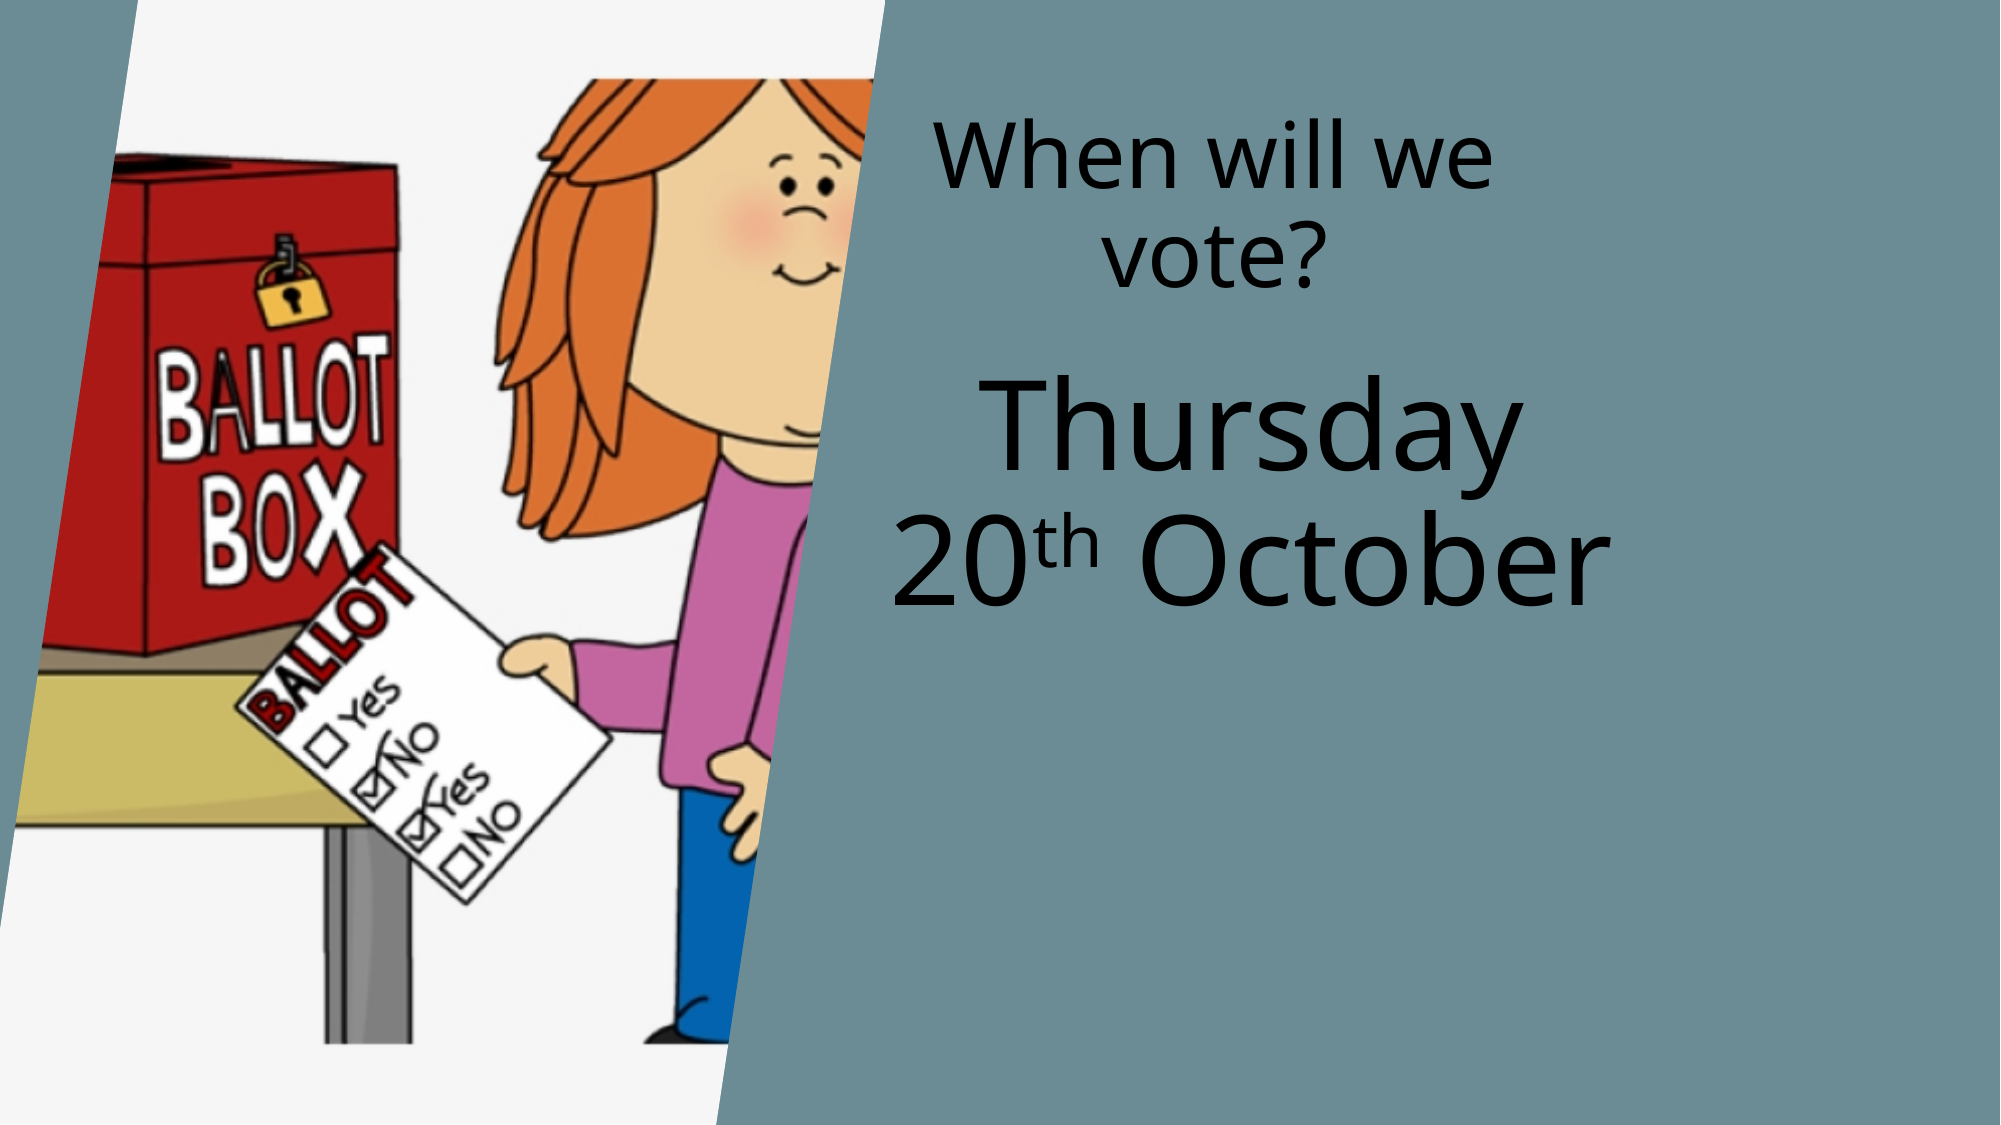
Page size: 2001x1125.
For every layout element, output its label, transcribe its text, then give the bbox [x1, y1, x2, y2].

list Thursday 20th October [885, 354, 1649, 992]
title When will we vote? [908, 99, 1522, 317]
picture [0, 0, 885, 1125]
